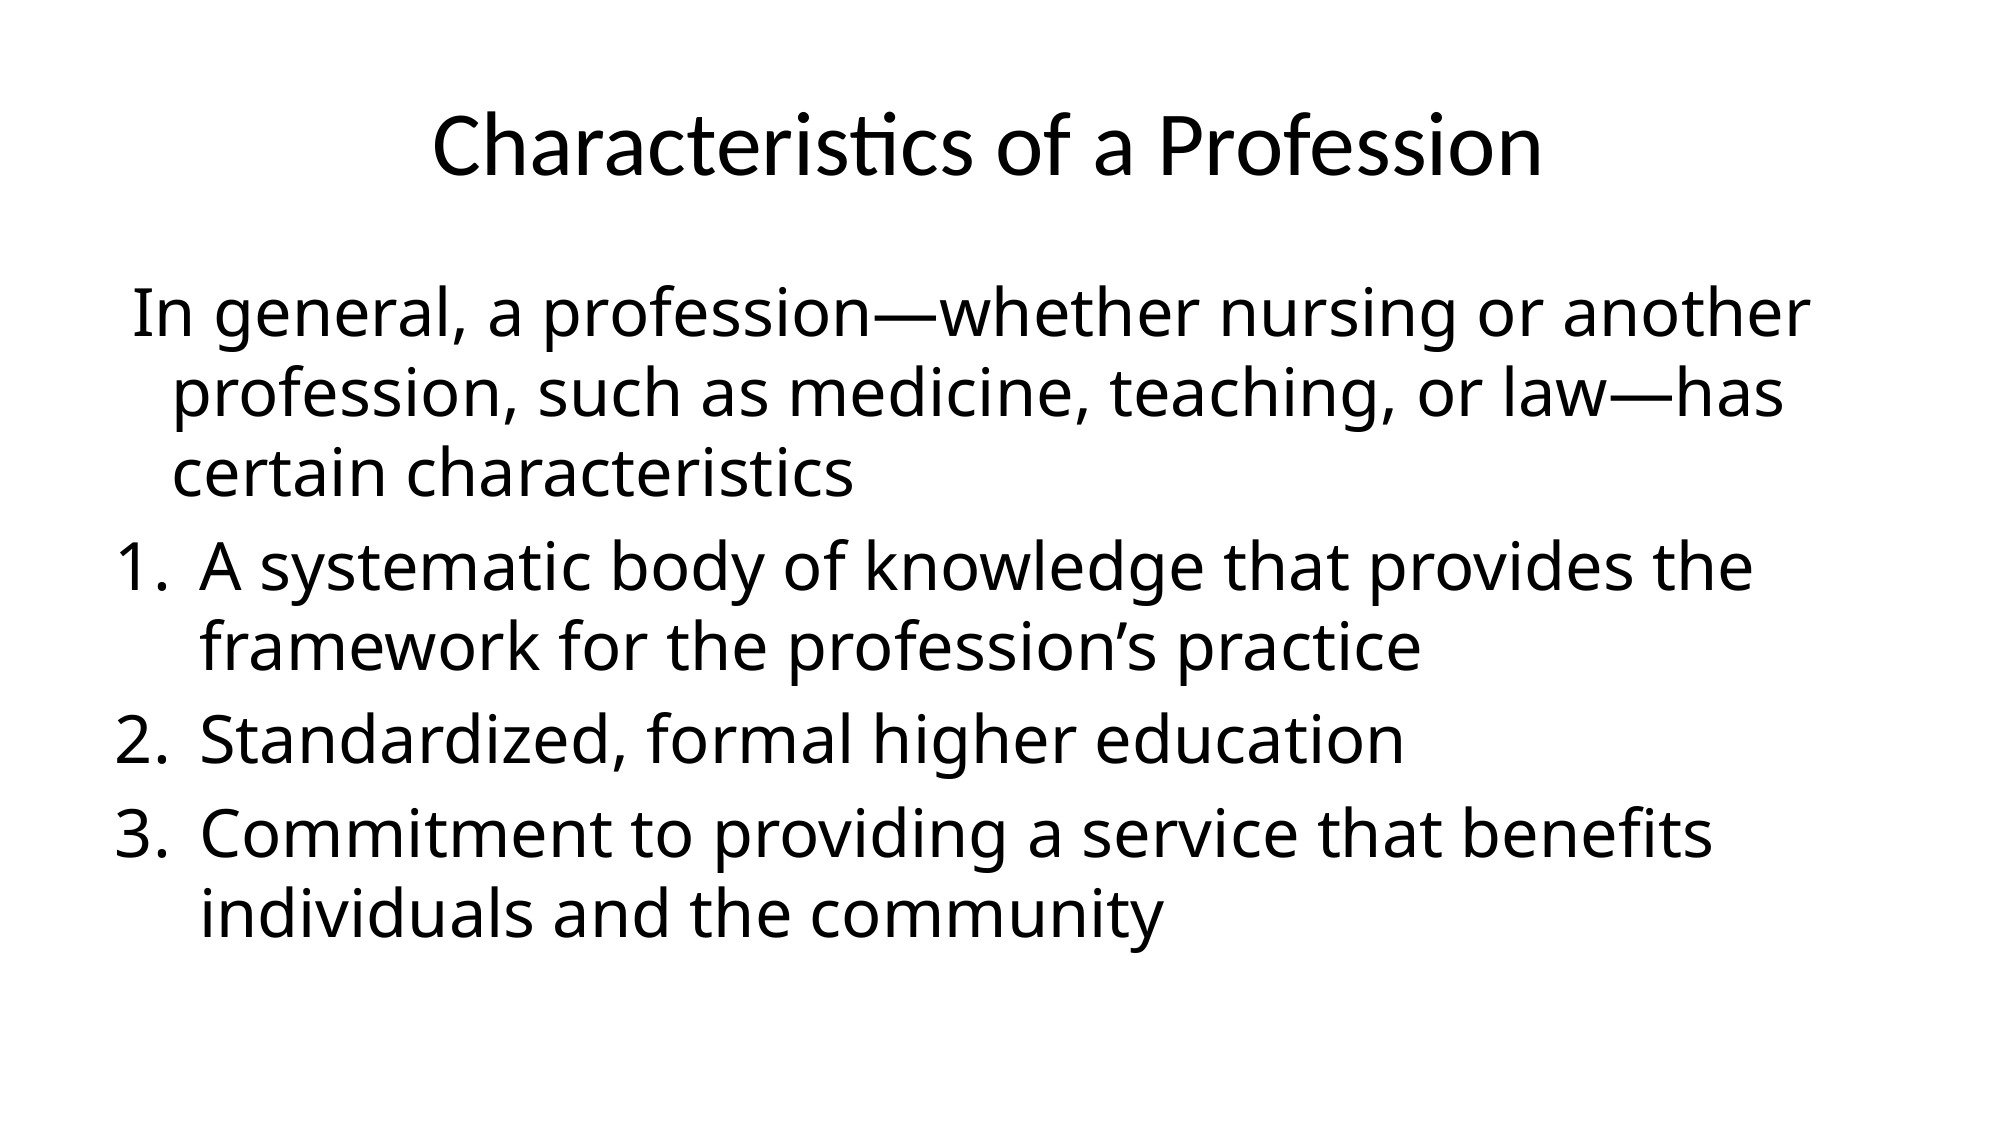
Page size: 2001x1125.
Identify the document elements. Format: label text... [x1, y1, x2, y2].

list In general, a profession—whether nursing or another profession, such as medicine, teaching, or law—has certain characteristics A systematic body of knowledge that provides the framework for the profession’s practice Standardized, formal higher education Commitment to providing a service that benefits individuals and the community [99, 262, 1900, 1005]
title Characteristics of a Profession [99, 45, 1900, 233]
